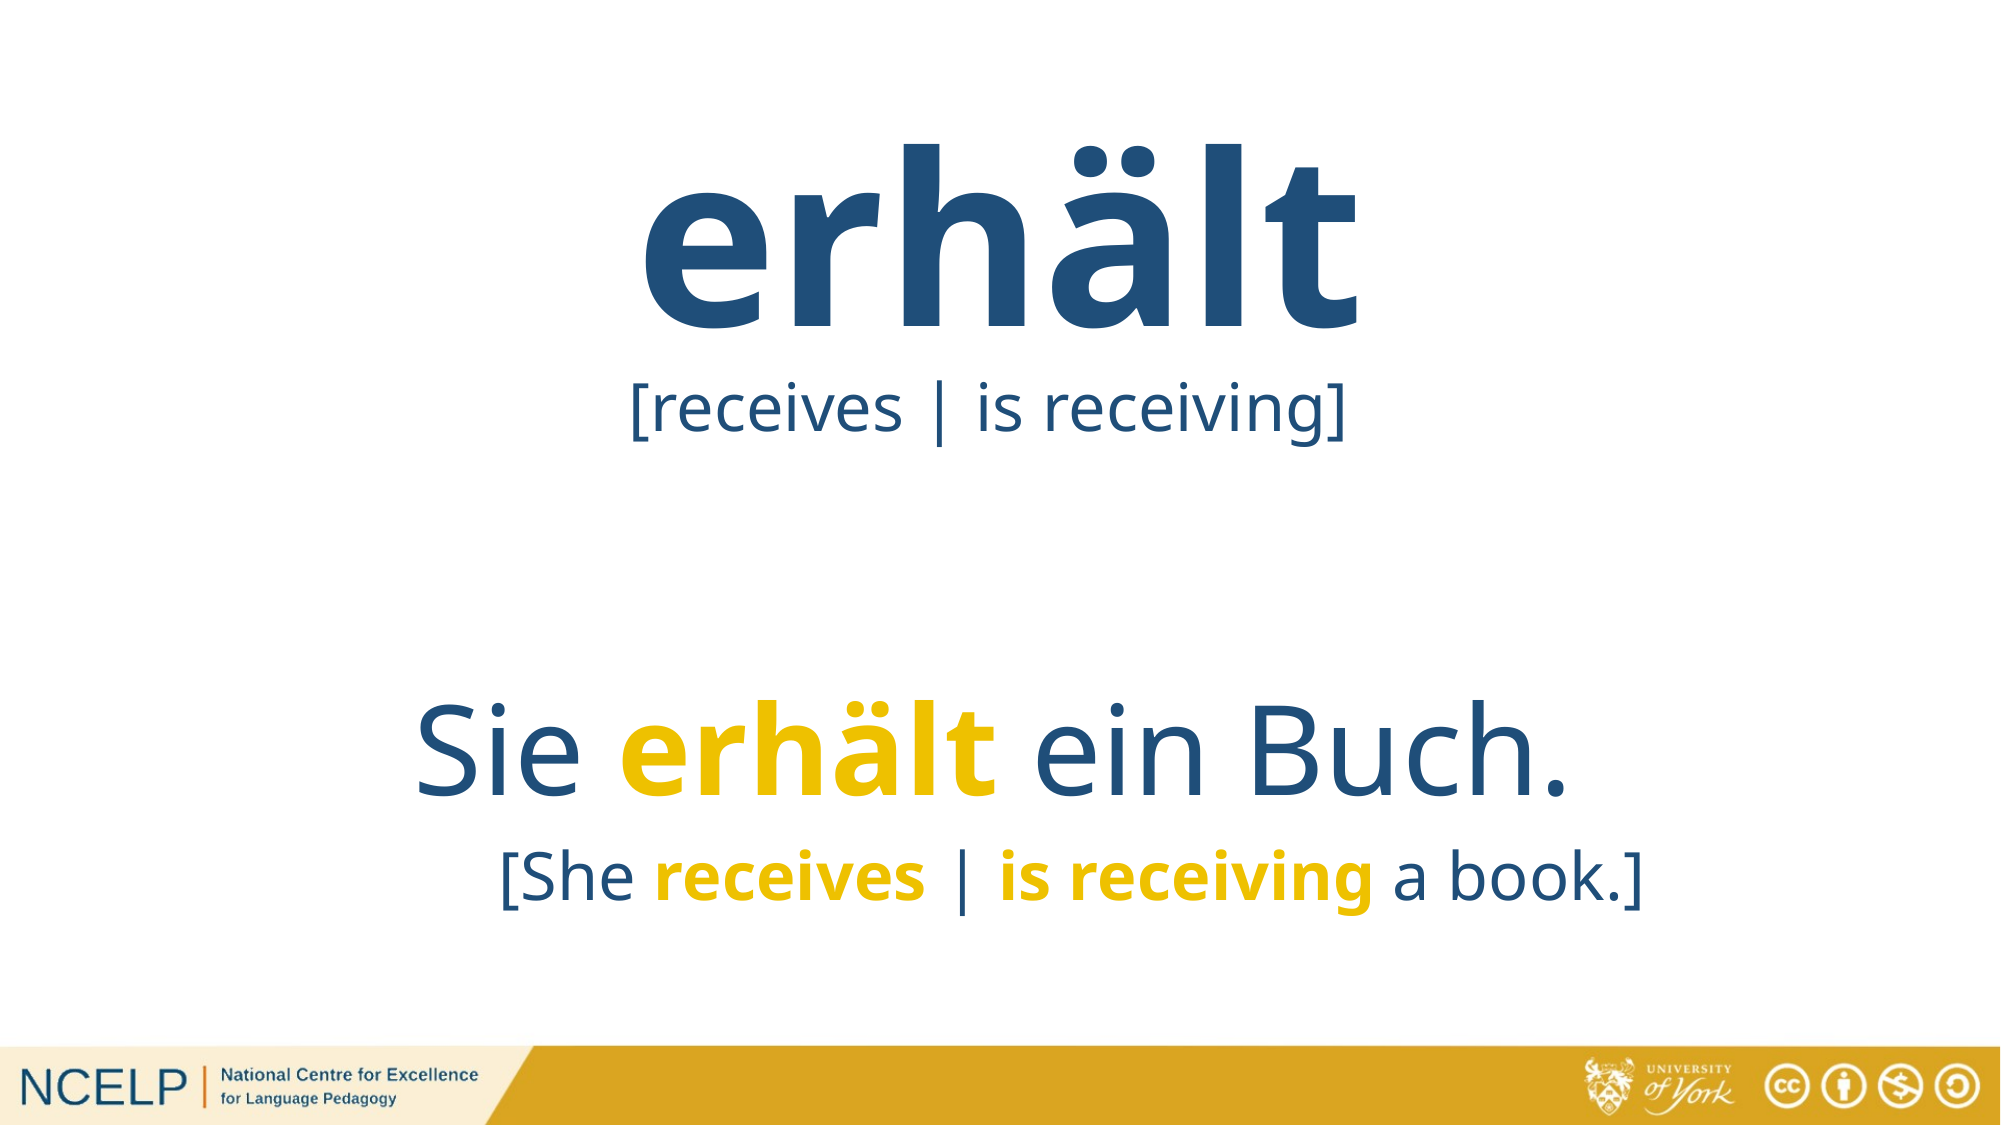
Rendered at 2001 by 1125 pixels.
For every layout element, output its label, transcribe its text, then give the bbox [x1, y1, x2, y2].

picture [0, 0, 2001, 1125]
text_box [receives | is receiving] [0, 357, 1978, 452]
text_box Sie erhält ein Buch. [356, 662, 1663, 828]
title erhält [137, 139, 1863, 357]
text_box [She receives | is receiving a book.] [456, 826, 1689, 922]
